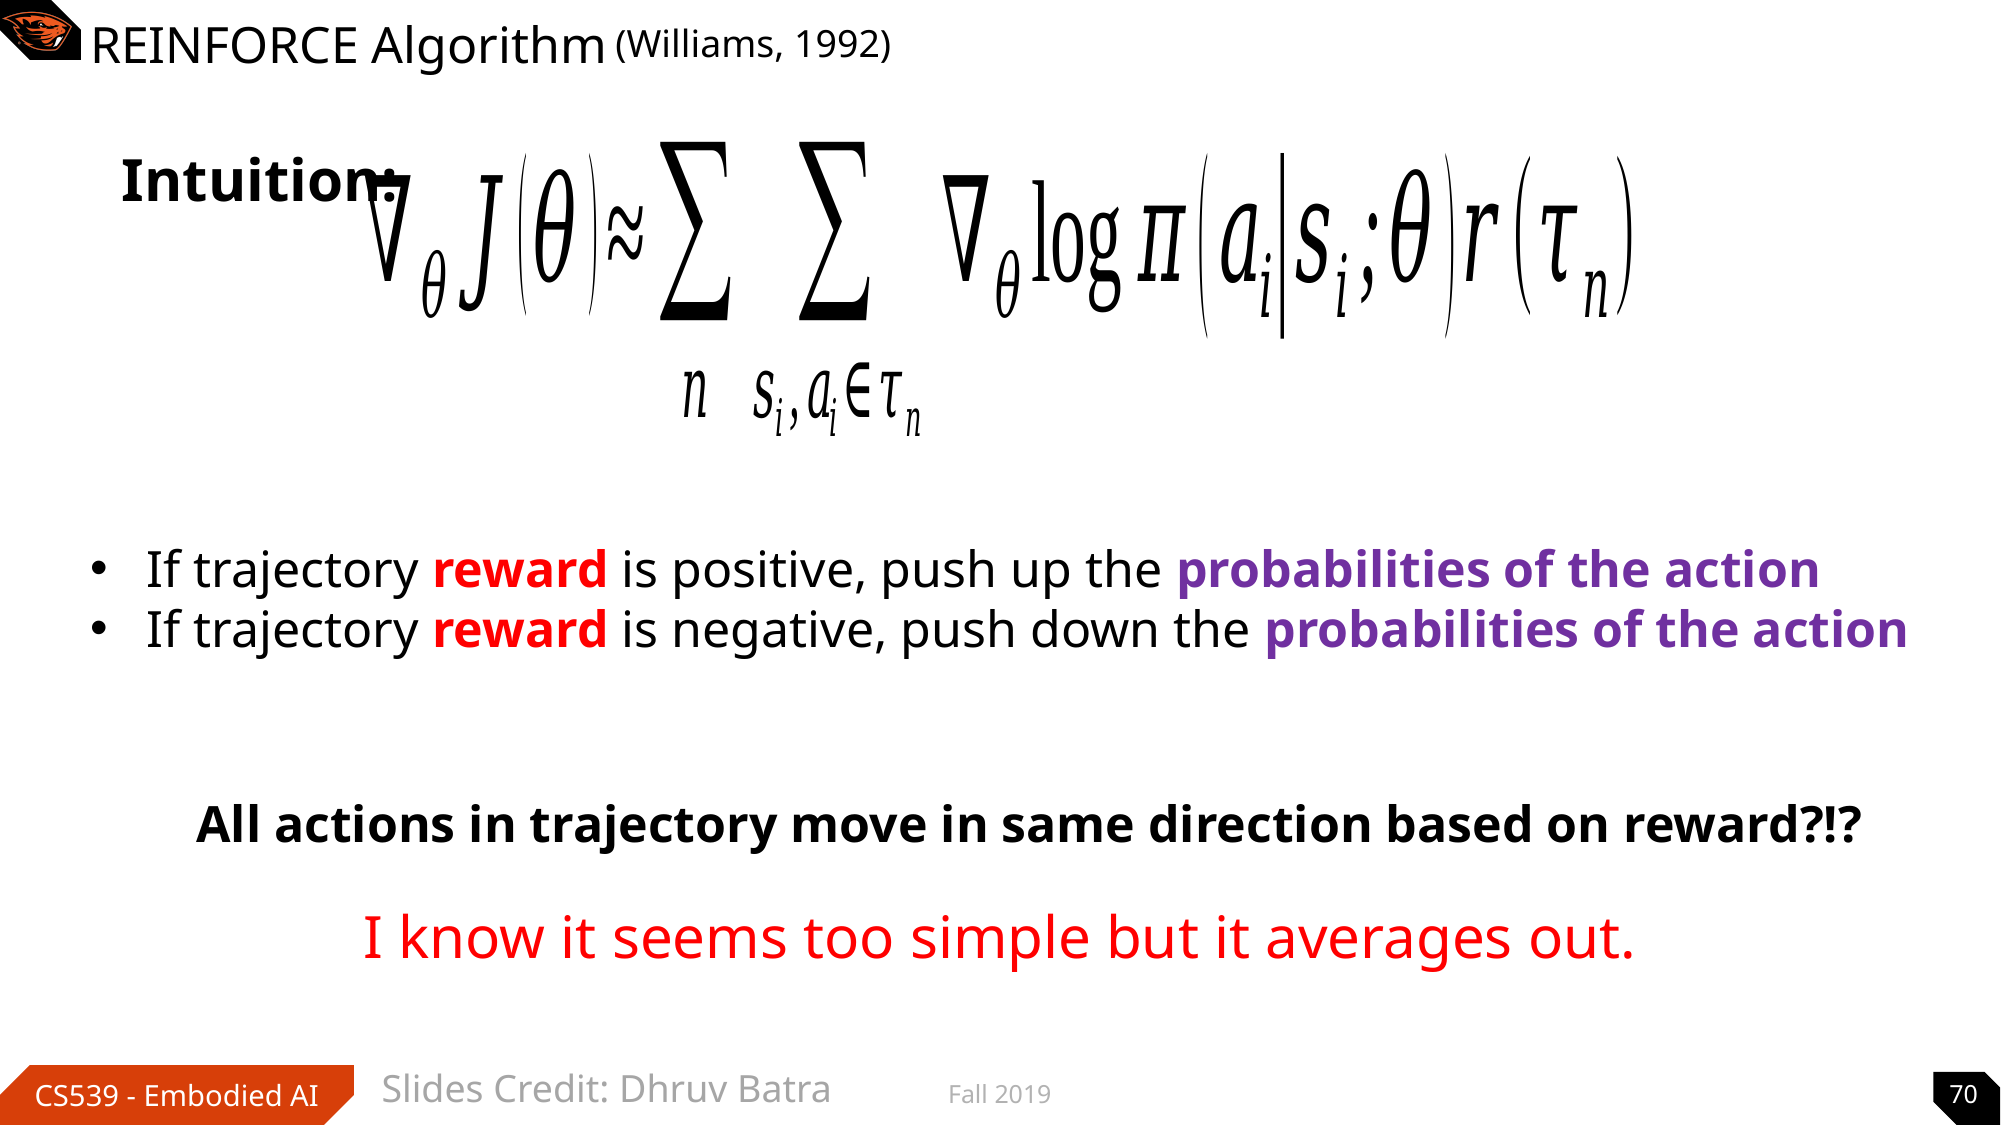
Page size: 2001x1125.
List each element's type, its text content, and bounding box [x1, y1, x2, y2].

text_box If trajectory reward is positive, push up the probabilities of the action If trajectory reward is negative, push down the probabilities of the action [75, 529, 1925, 665]
text_box I know it seems too simple but it averages out. [349, 892, 1651, 978]
footer Fall 2019 [662, 1065, 1338, 1125]
text_box All actions in trajectory move in same direction based on reward?!? [181, 784, 1878, 860]
text_box Intuition: [107, 135, 413, 221]
title REINFORCE Algorithm [0, 17, 1699, 77]
slide_number 70 [1933, 1071, 1994, 1119]
text_box Slides Credit: Dhruv Batra [366, 1057, 958, 1118]
picture [2, 9, 74, 17]
text_box (Williams, 1992) [600, 12, 907, 73]
